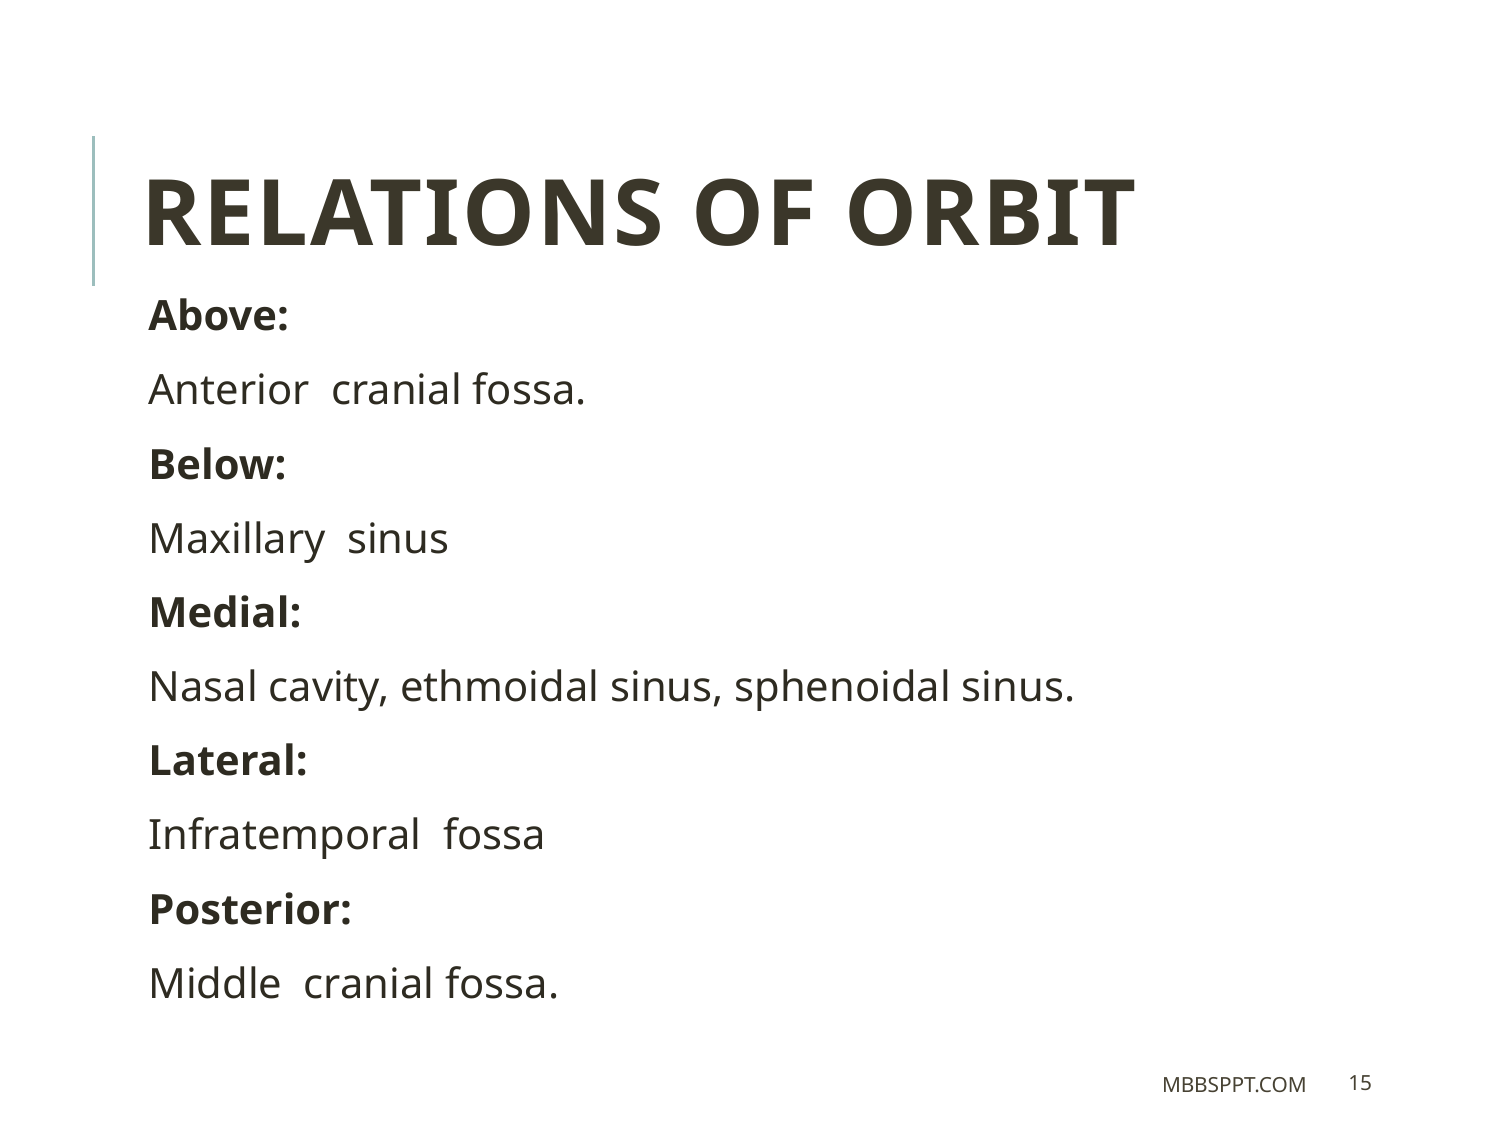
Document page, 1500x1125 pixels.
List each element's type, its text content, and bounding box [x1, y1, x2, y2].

slide_number 15 [1333, 1061, 1454, 1107]
text_box Relations of orbit [125, 95, 1322, 342]
text_box Above: Anterior cranial fossa. Below: Maxillary sinus Medial: Nasal cavity, ethmoidal sinus, sphenoidal sinus. Lateral: Infratemporal fossa Posterior: Middle cranial fossa. [140, 287, 1360, 950]
footer MBBSPPT.COM [595, 1061, 1322, 1107]
